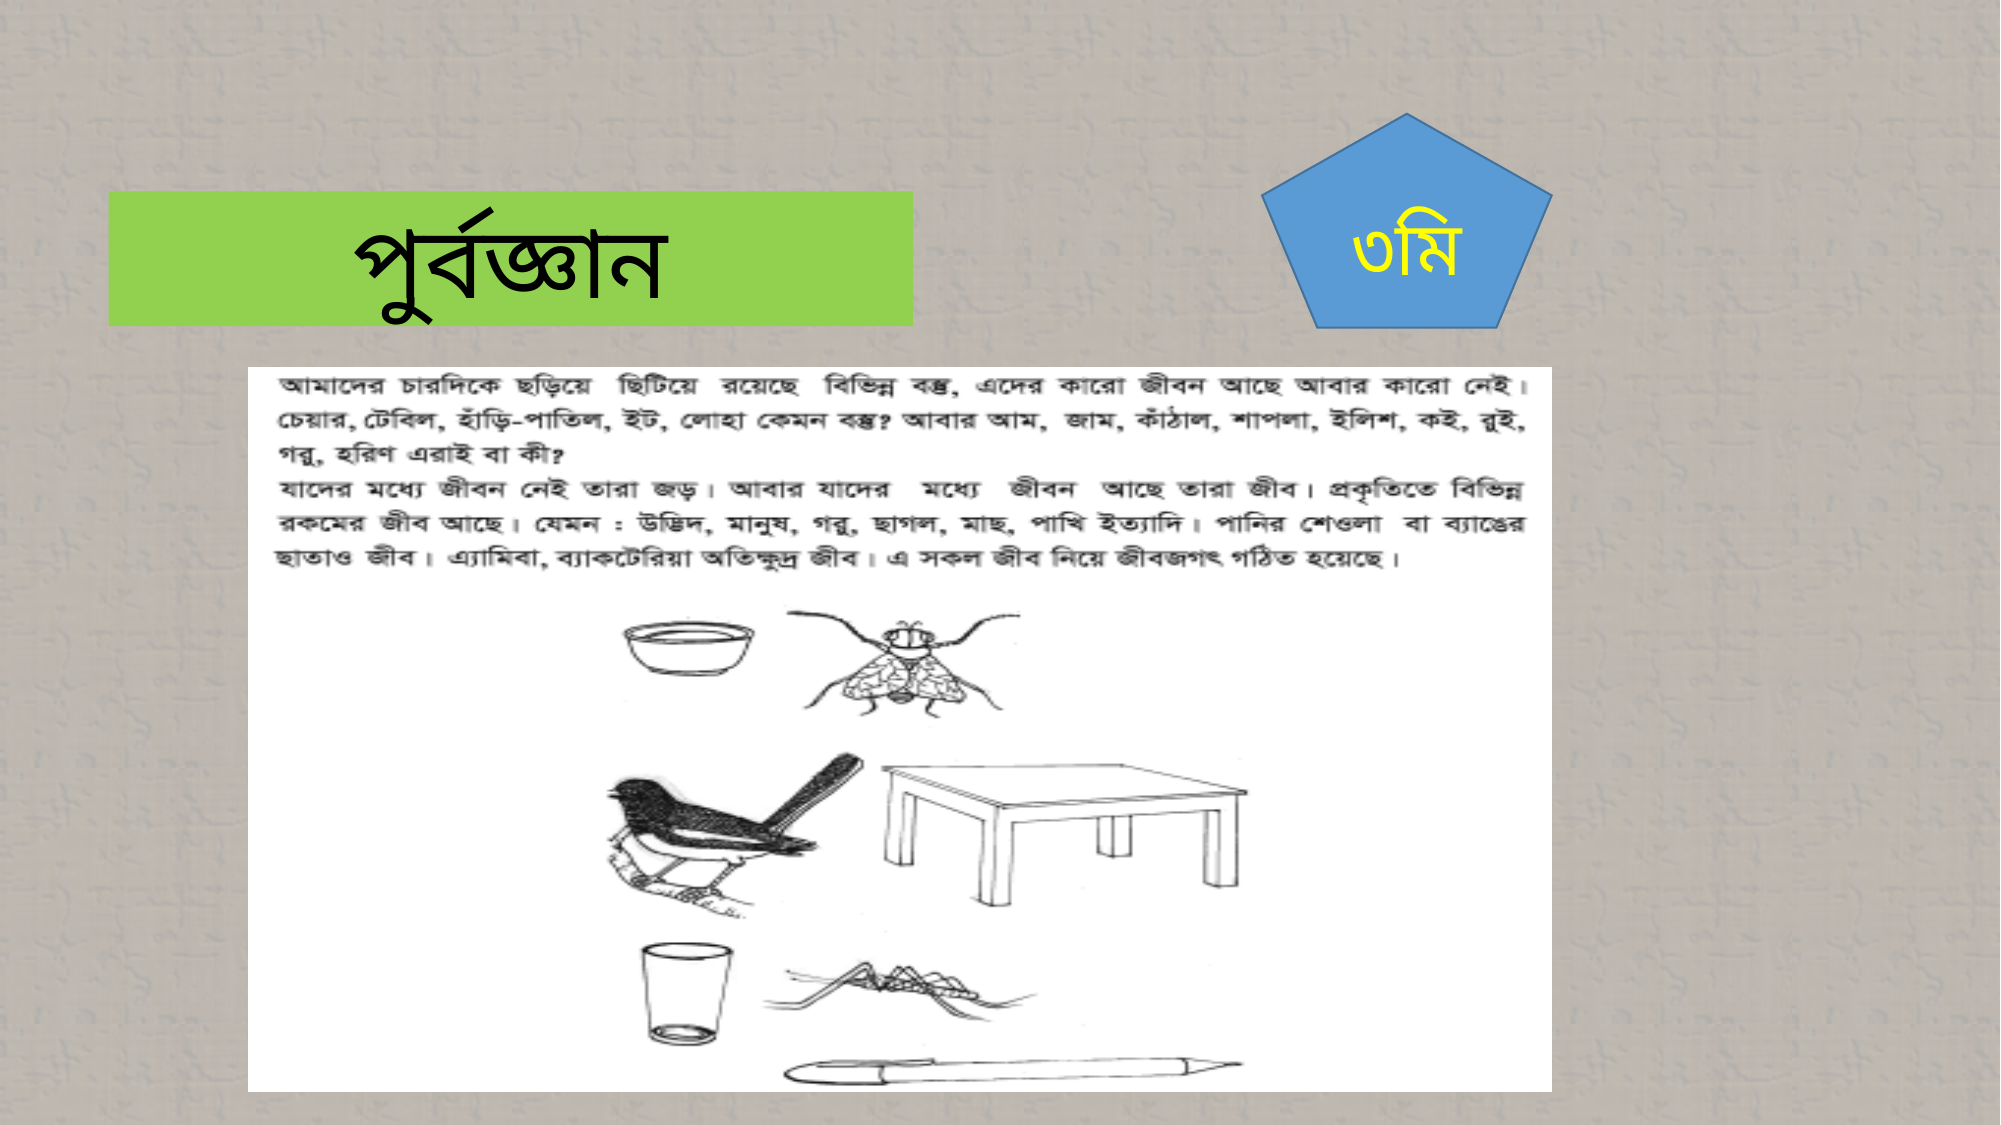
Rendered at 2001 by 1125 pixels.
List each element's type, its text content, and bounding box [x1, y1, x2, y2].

text_box ৩মি [1260, 112, 1553, 329]
text_box পুর্বজ্ঞান [108, 191, 913, 327]
picture [248, 367, 1552, 1092]
